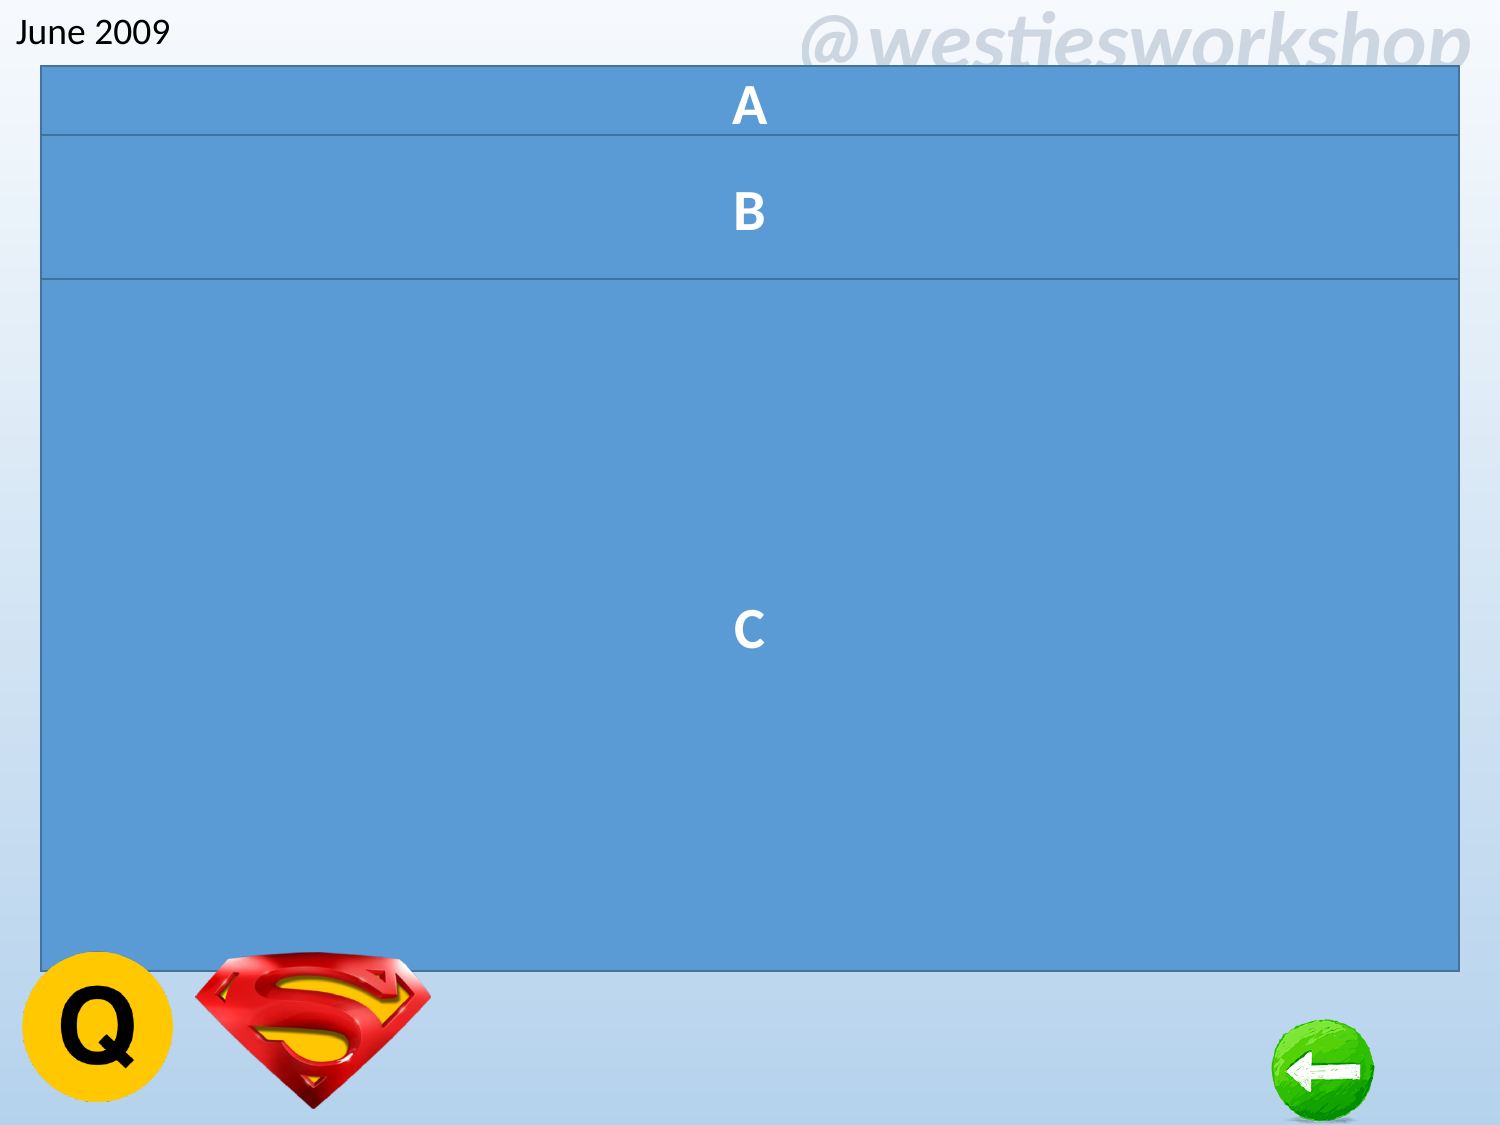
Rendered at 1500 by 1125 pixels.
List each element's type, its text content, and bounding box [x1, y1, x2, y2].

text_box June 2009 [1, 0, 186, 60]
picture [0, 66, 1459, 1125]
picture [1269, 1019, 1376, 1125]
